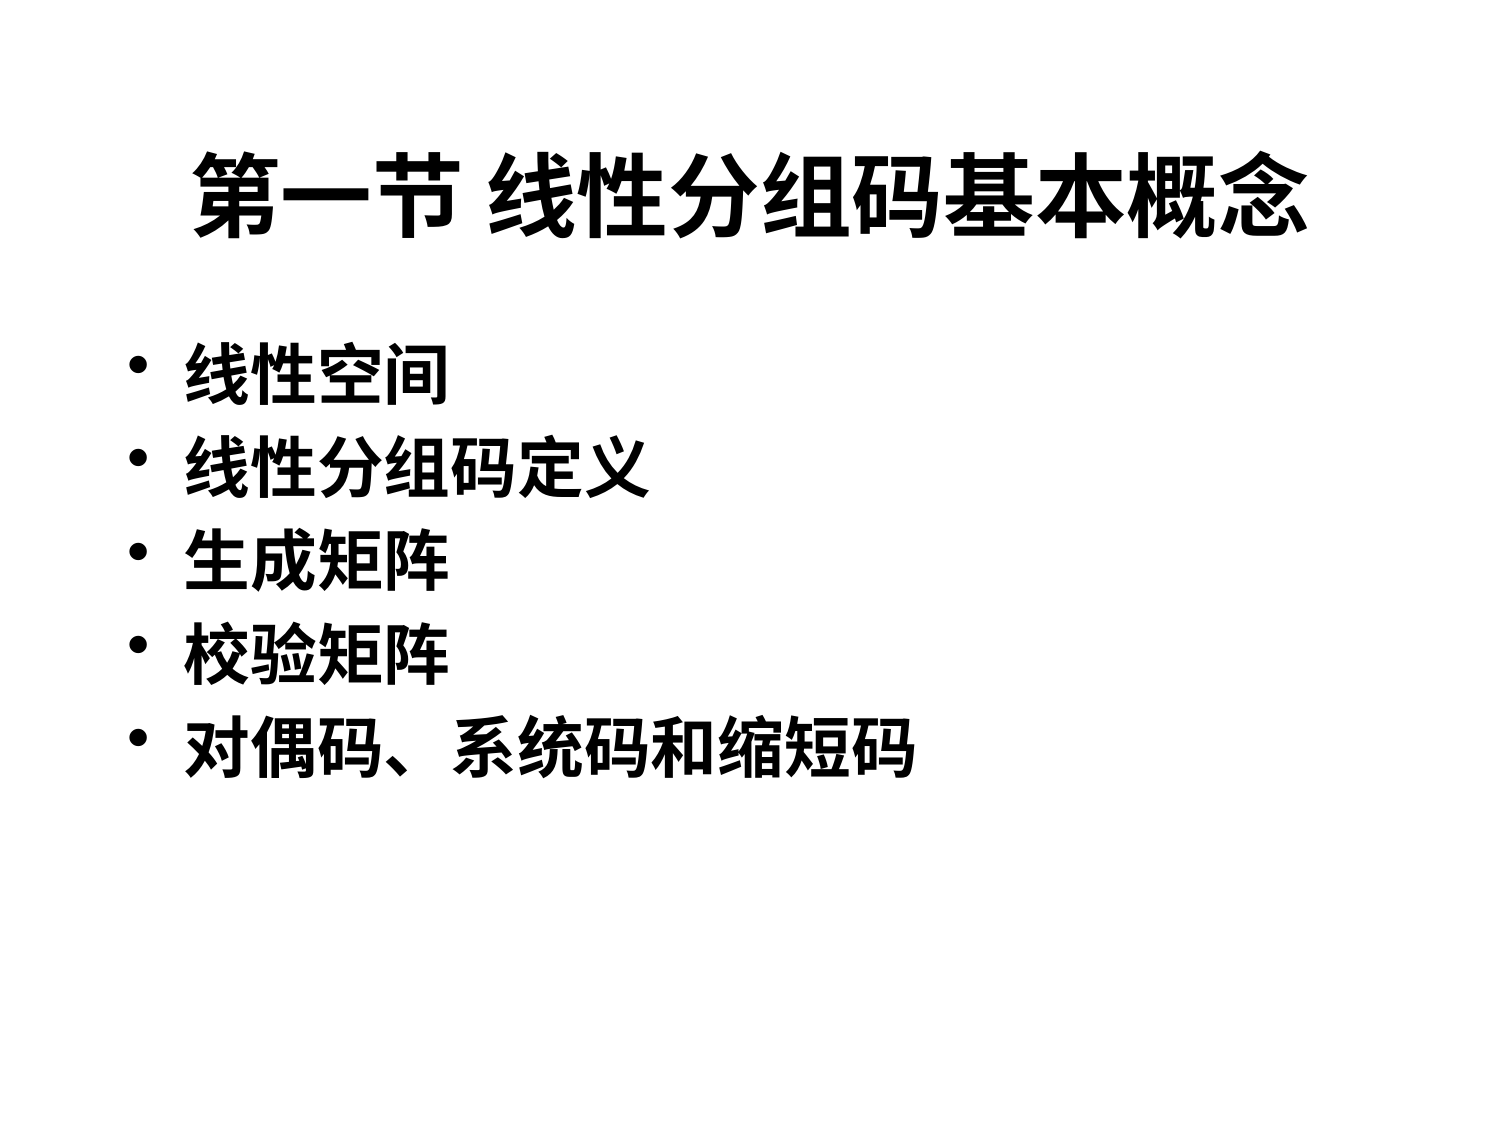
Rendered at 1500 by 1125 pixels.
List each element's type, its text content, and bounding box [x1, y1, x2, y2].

title 第一节 线性分组码基本概念 [112, 99, 1388, 288]
list 线性空间 线性分组码定义 生成矩阵 校验矩阵 对偶码、系统码和缩短码 [112, 324, 1388, 1001]
